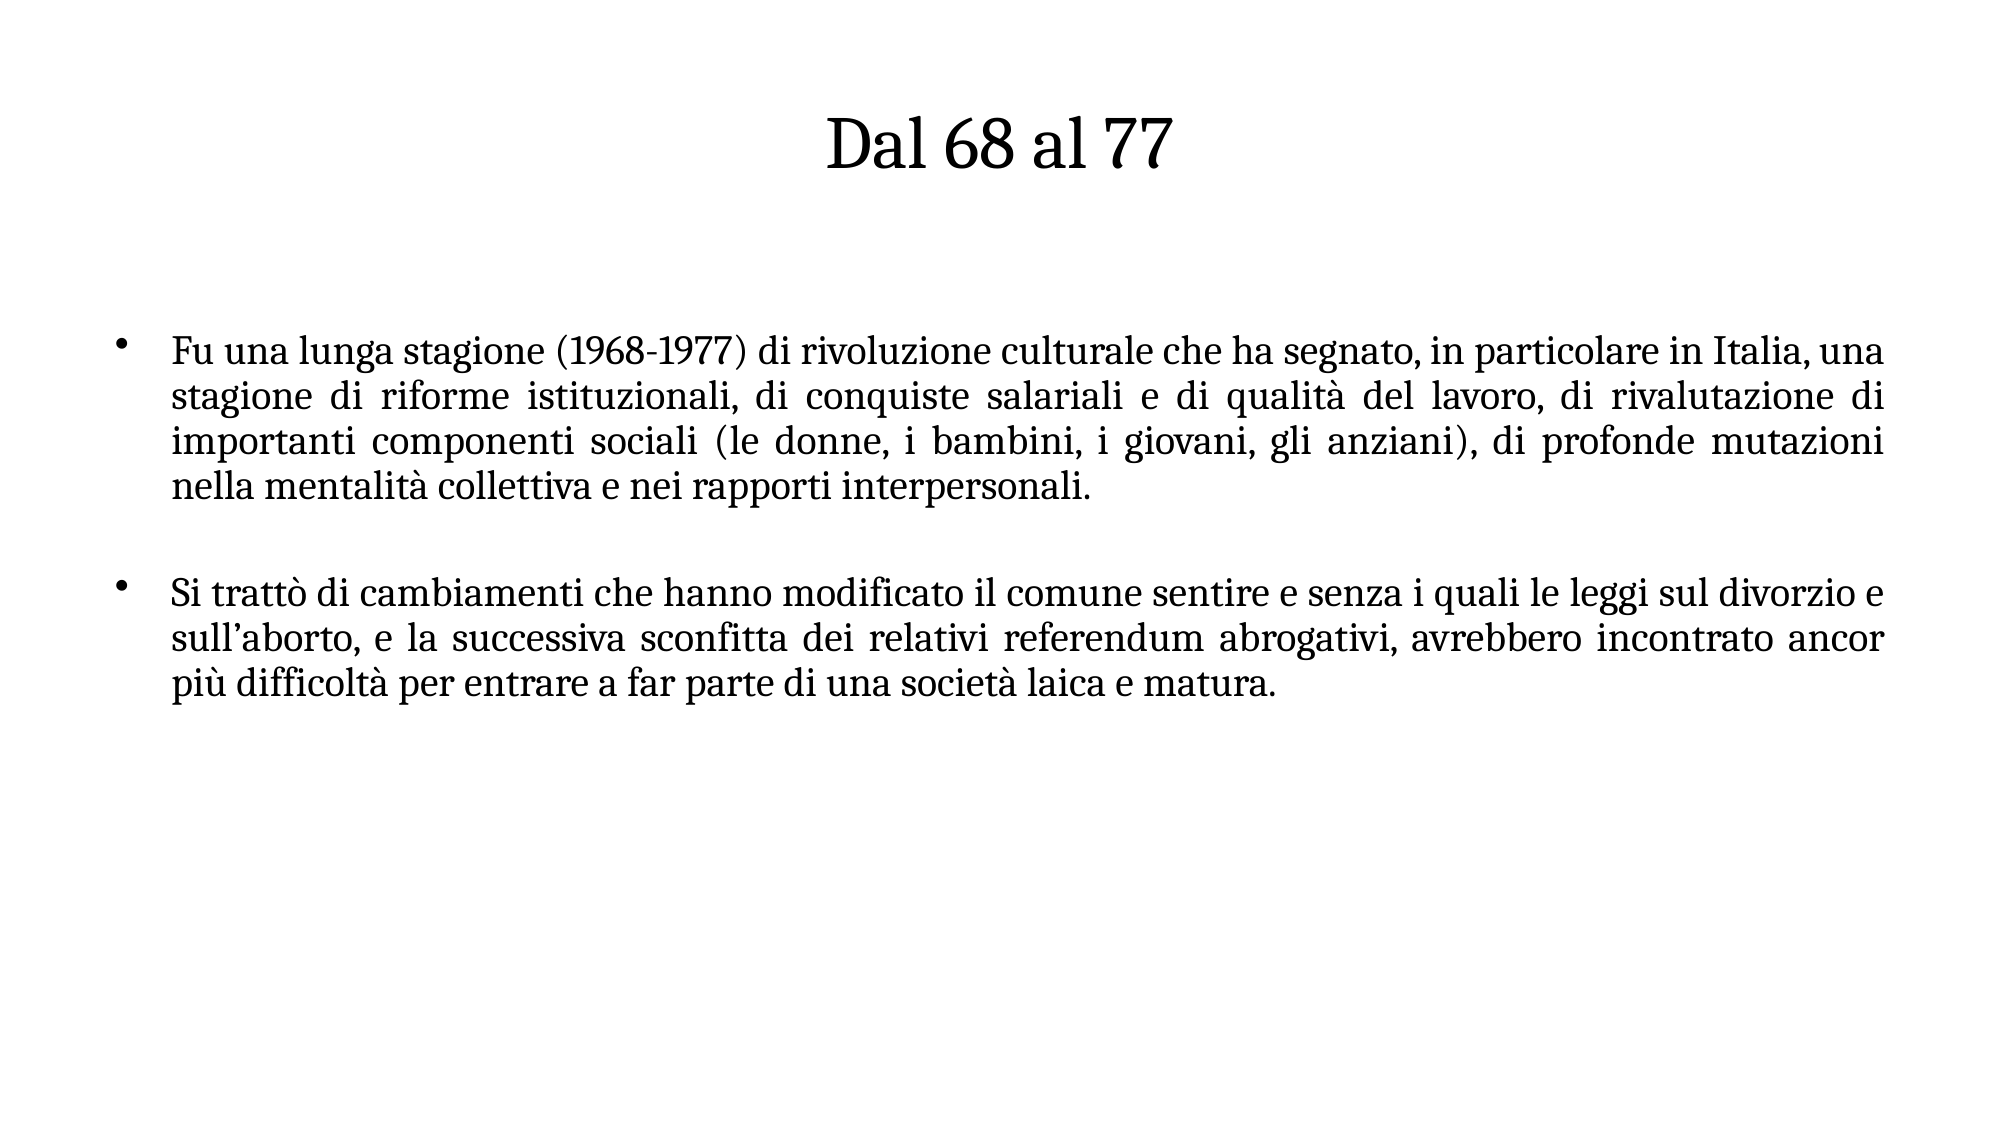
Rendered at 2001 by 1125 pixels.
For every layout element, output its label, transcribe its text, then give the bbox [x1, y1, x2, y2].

list Fu una lunga stagione (1968-1977) di rivoluzione culturale che ha segnato, in particolare in Italia, una stagione di riforme istituzionali, di conquiste salariali e di qualità del lavoro, di rivalutazione di importanti componenti sociali (le donne, i bambini, i giovani, gli anziani), di profonde mutazioni nella mentalità collettiva e nei rapporti interpersonali. Si trattò di cambiamenti che hanno modificato il comune sentire e senza i quali le leggi sul divorzio e sull’aborto, e la successiva sconfitta dei relativi referendum abrogativi, avrebbero incontrato ancor più difficoltà per entrare a far parte di una società laica e matura. [99, 262, 1900, 1005]
title Dal 68 al 77 [99, 45, 1900, 233]
